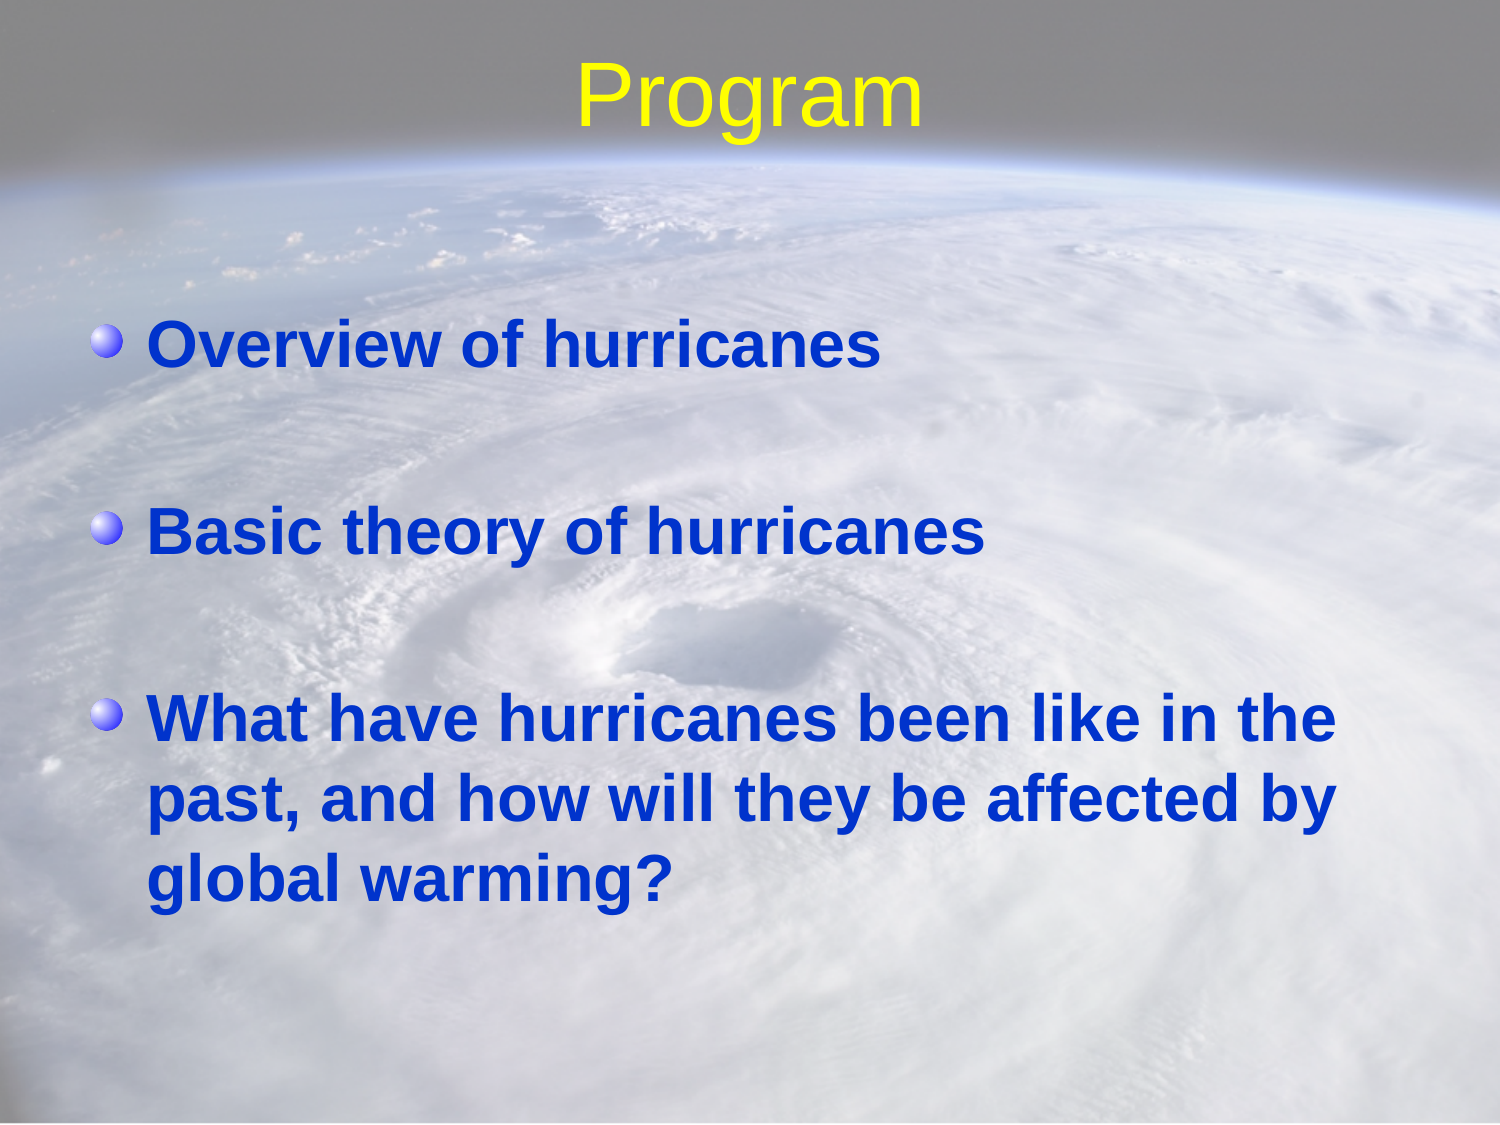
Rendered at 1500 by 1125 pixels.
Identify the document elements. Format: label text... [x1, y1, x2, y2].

picture [0, 0, 1500, 1125]
title Program [74, 24, 1426, 156]
list Overview of hurricanes Basic theory of hurricanes What have hurricanes been like in the past, and how will they be affected by global warming? [74, 199, 1426, 1026]
